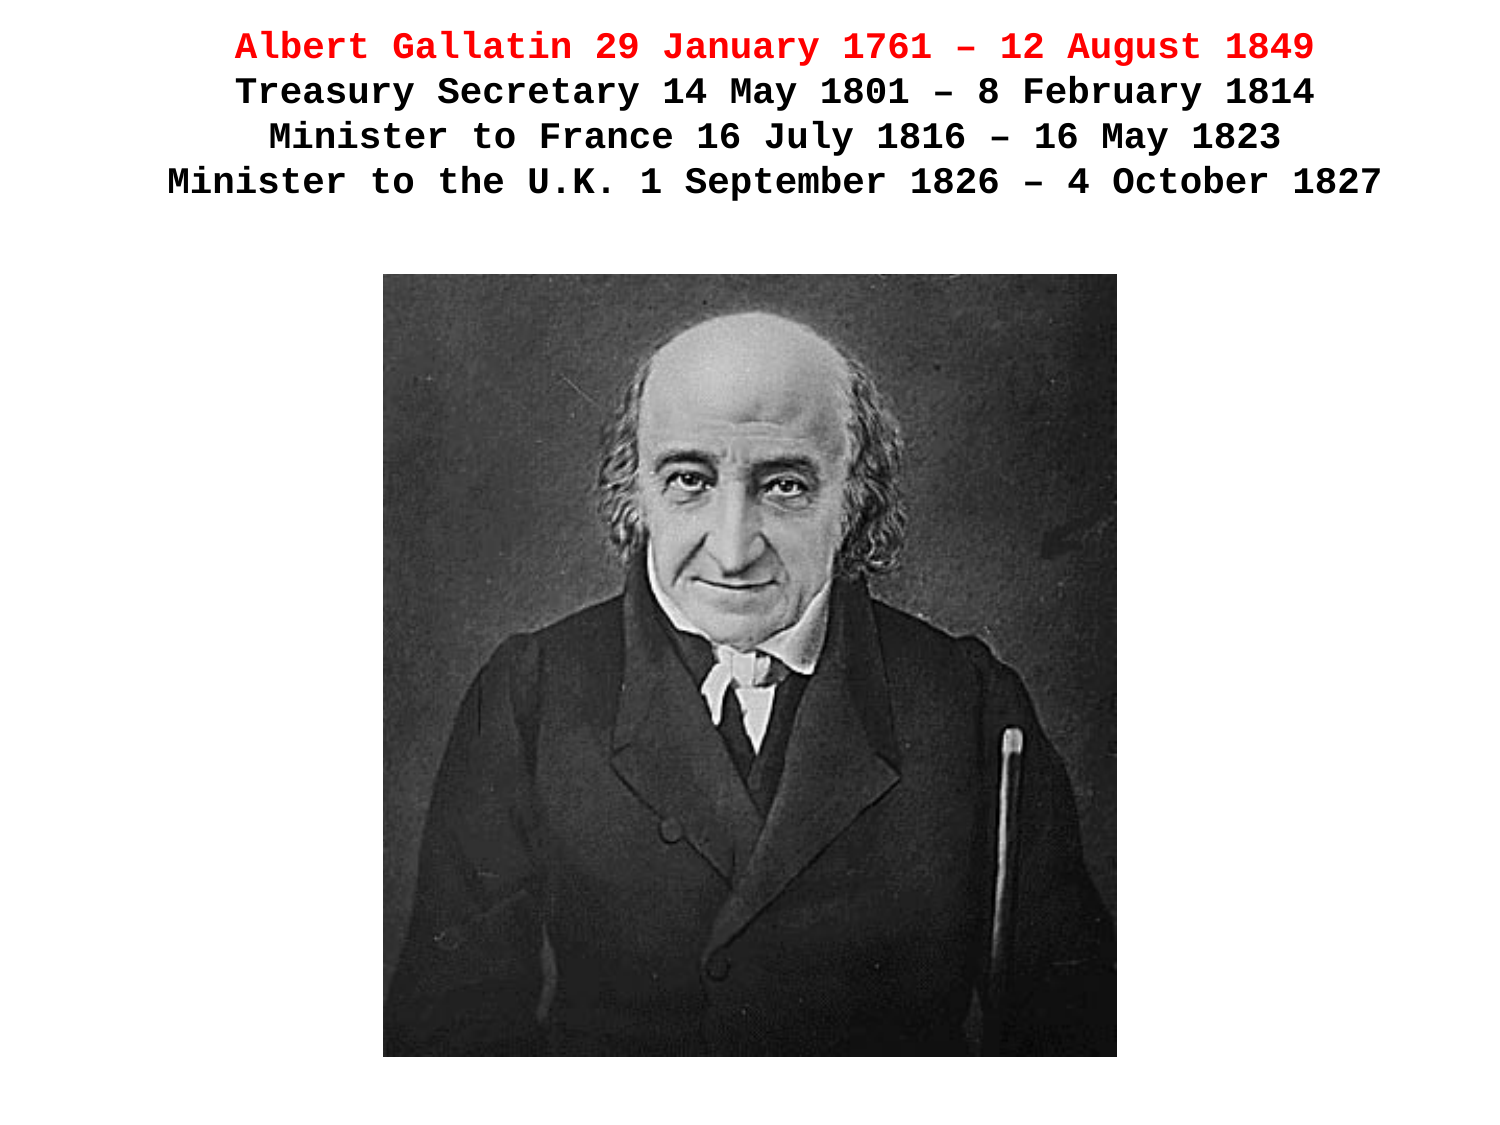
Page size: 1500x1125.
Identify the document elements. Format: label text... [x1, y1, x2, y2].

picture [383, 274, 1117, 1057]
text_box Albert Gallatin 29 January 1761 – 12 August 1849 Treasury Secretary 14 May 1801 – 8 February 1814 Minister to France 16 July 1816 – 16 May 1823 Minister to the U.K. 1 September 1826 – 4 October 1827 [150, 13, 1400, 209]
